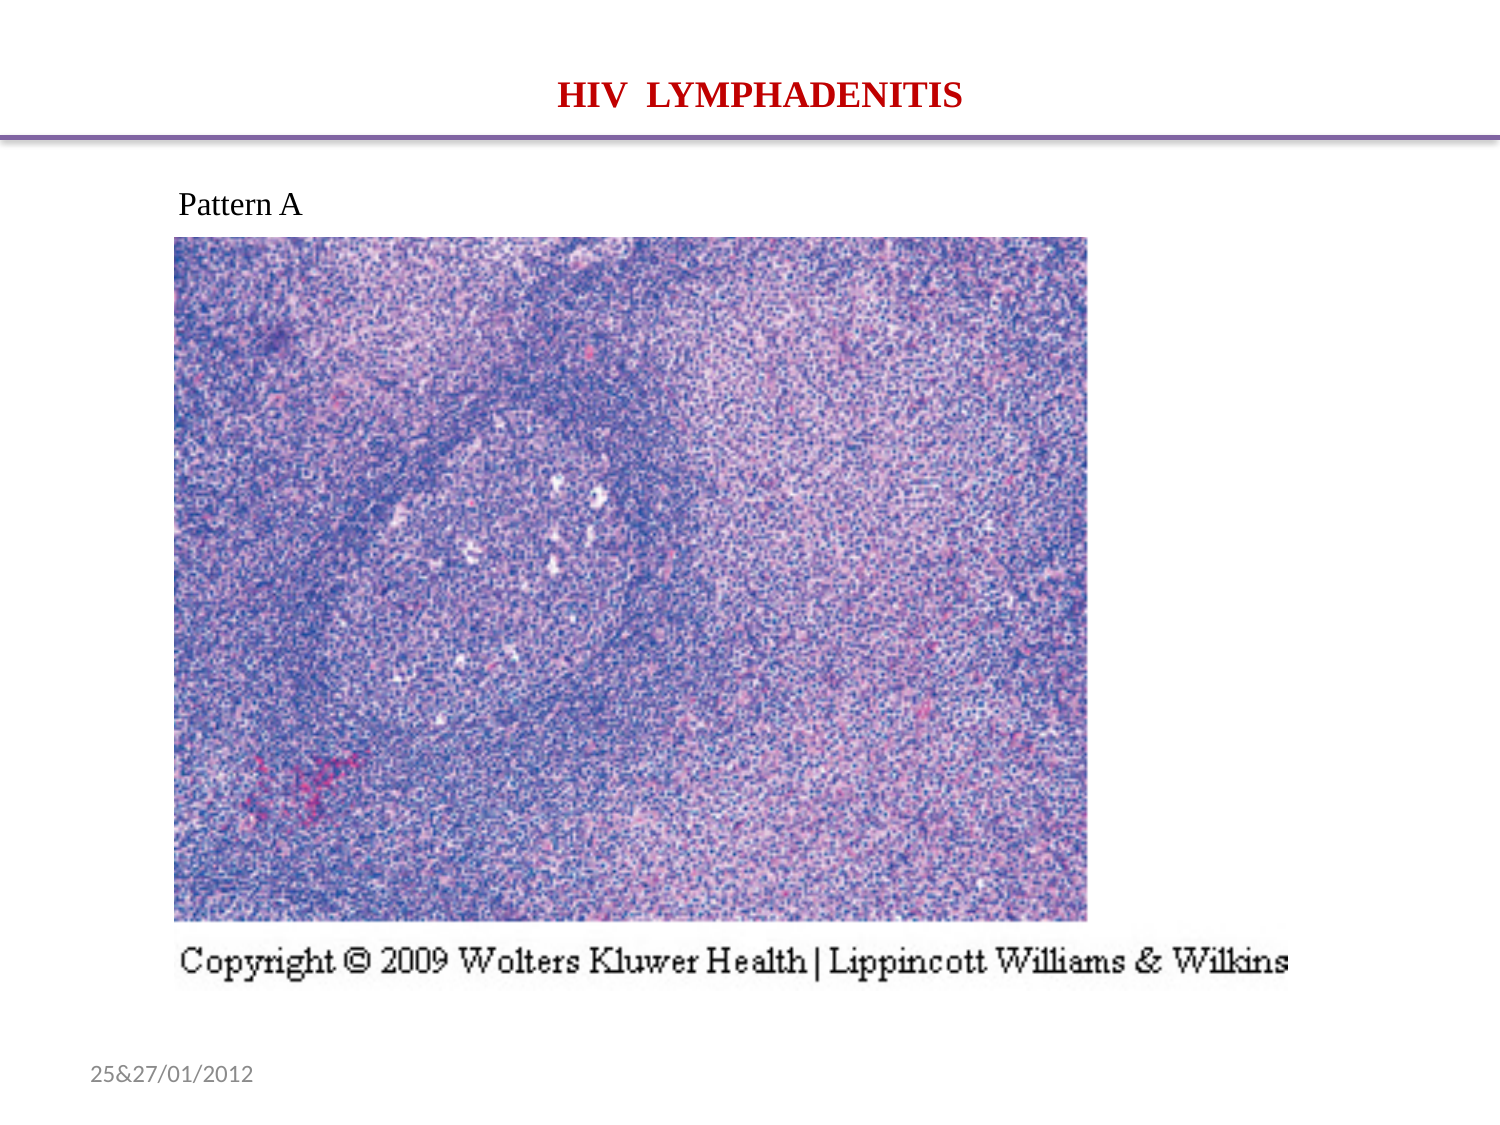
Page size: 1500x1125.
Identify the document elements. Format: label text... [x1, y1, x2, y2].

text_box Pattern A [163, 174, 319, 230]
text_box HIV LYMPHADENITIS [542, 62, 979, 123]
picture [174, 237, 1288, 991]
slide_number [75, 1042, 425, 1103]
